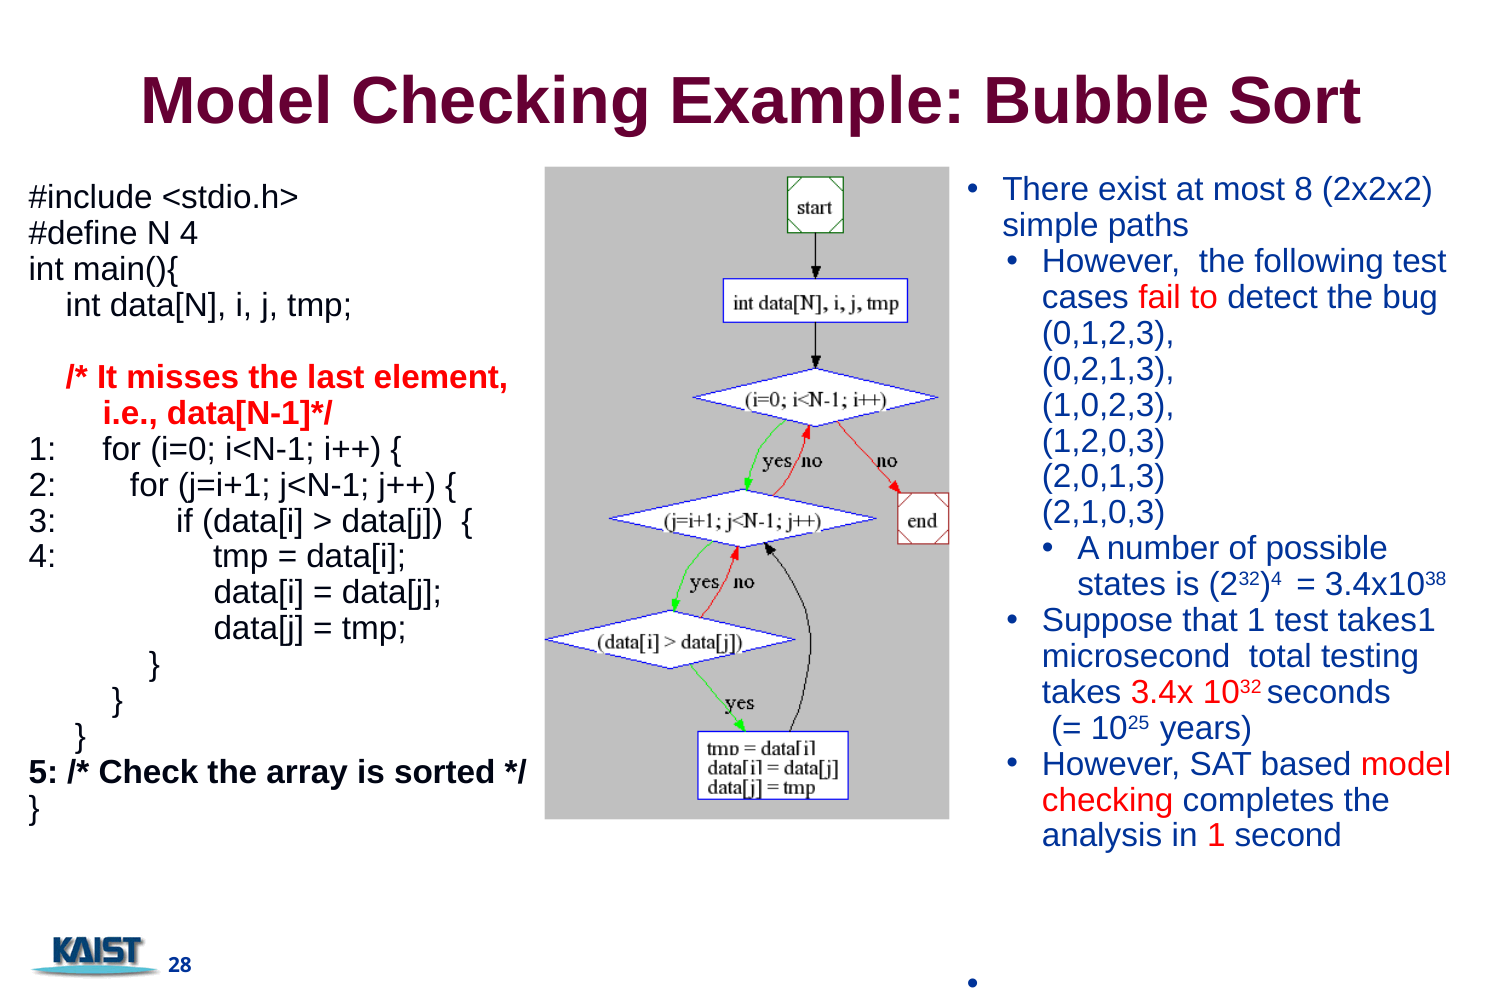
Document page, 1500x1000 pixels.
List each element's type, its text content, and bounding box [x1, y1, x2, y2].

title Model Checking Example: Bubble Sort [44, 49, 1458, 144]
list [540, 162, 953, 823]
text_box There exist at most 8 (2x2x2) simple paths However, the following test cases fail to detect the bug (0,1,2,3), (0,2,1,3), (1,0,2,3), (1,2,0,3) (2,0,1,3) (2,1,0,3) A number of possible states is (232)4 = 3.4x1038 Suppose that 1 test takes1 microsecond total testing takes 3.4x 1032 seconds (= 1025 years) However, SAT based model checking completes the analysis in 1 second [952, 164, 1500, 861]
slide_number 28 [152, 944, 400, 986]
picture [29, 935, 162, 979]
text_box #include <stdio.h> #define N 4 int main(){ int data[N], i, j, tmp; /* It misses the last element, i.e., data[N-1]*/ 1: for (i=0; i<N-1; i++) { 2: for (j=i+1; j<N-1; j++) { 3: if (data[i] > data[j]) { 4: tmp = data[i]; data[i] = data[j]; data[j] = tmp; } } } 5: /* Check the array is sorted */ } [13, 172, 546, 834]
